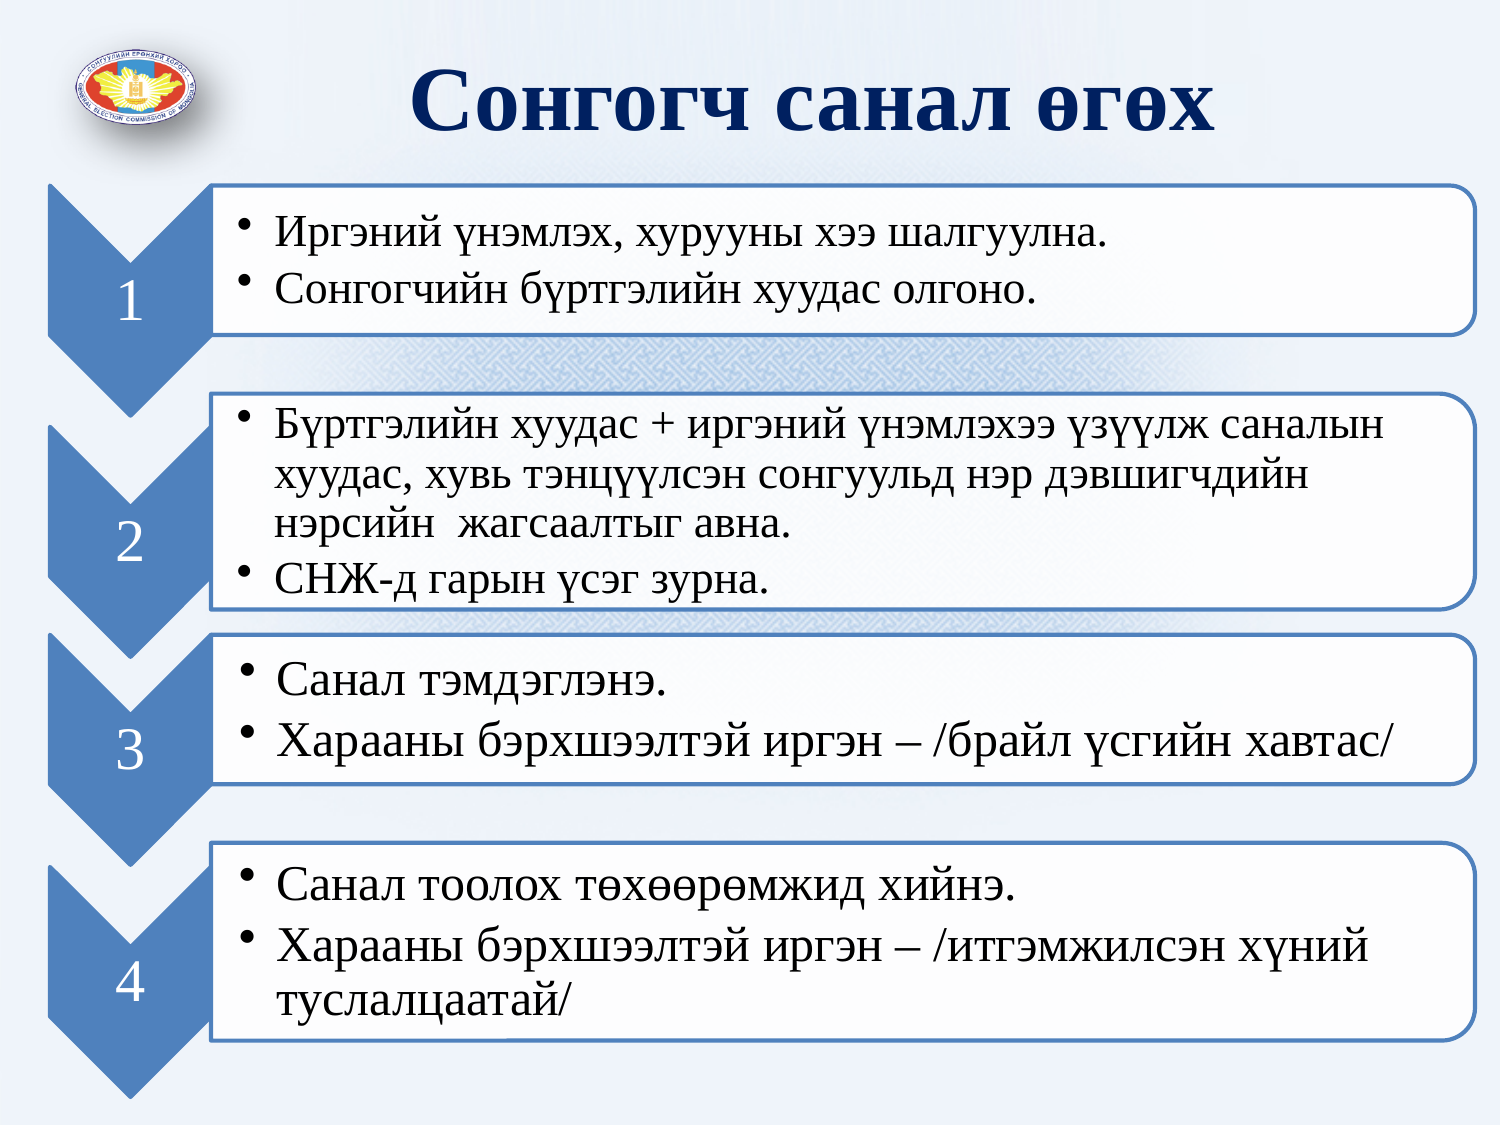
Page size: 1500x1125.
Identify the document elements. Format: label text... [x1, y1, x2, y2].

picture [0, 0, 1500, 1125]
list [49, 182, 1476, 1101]
title Сонгогч санал өгөх [137, 0, 1488, 188]
